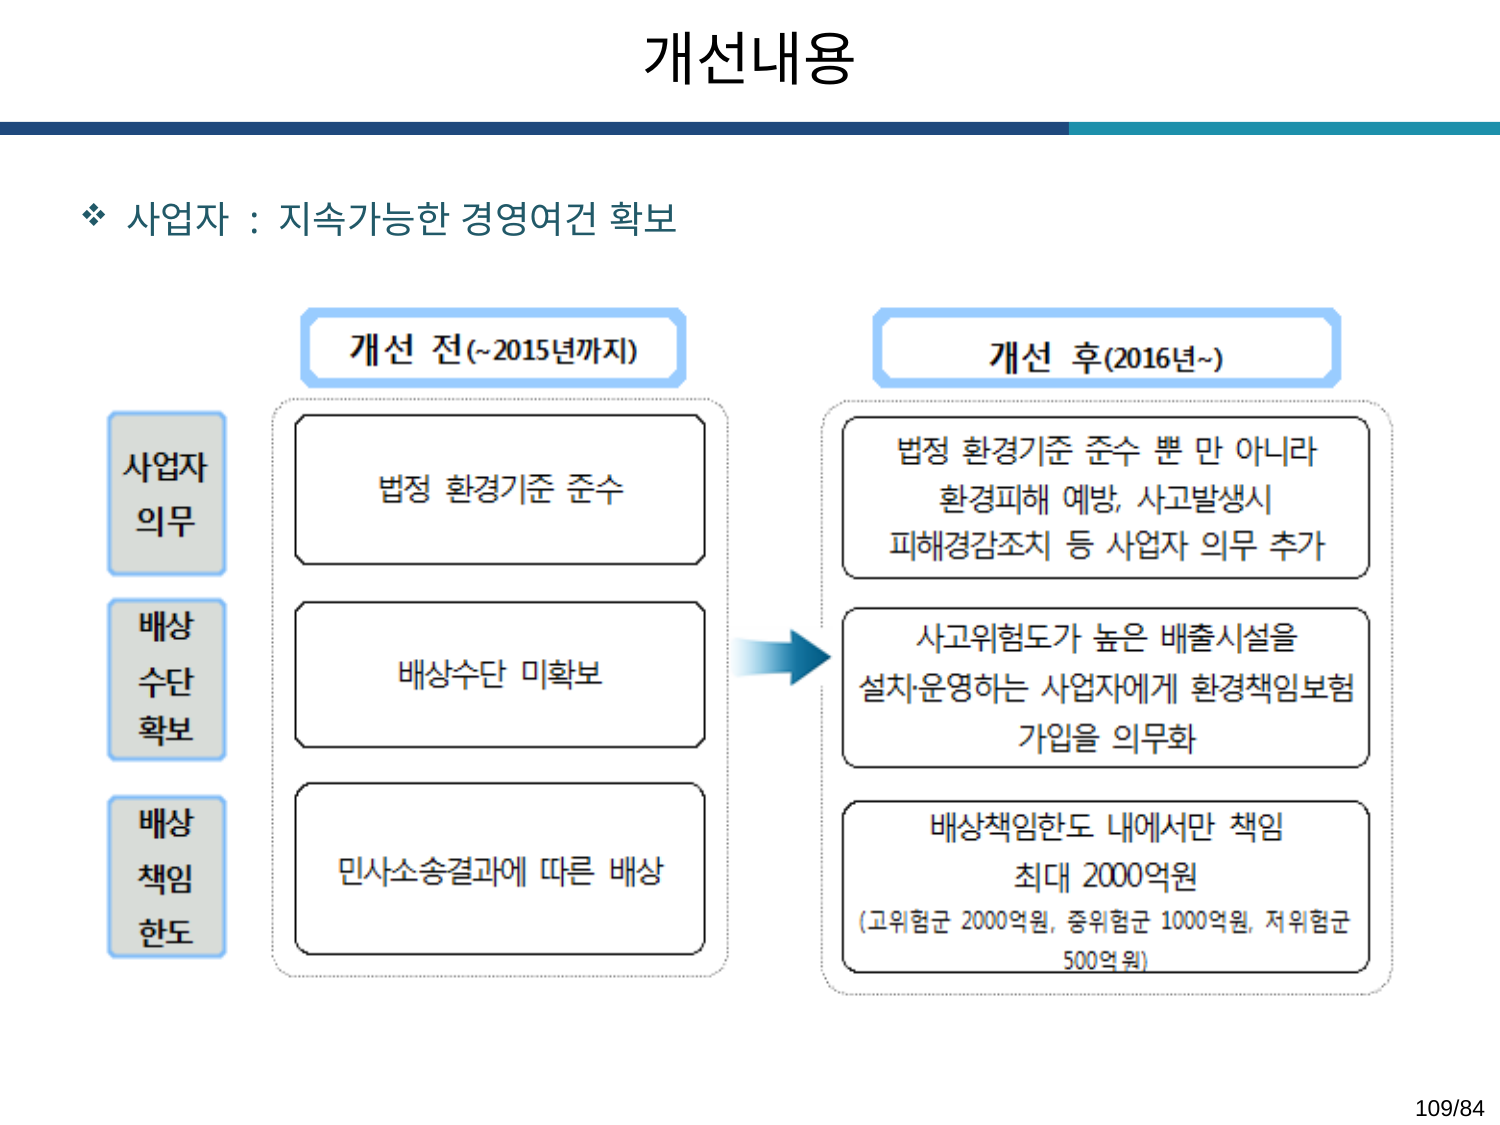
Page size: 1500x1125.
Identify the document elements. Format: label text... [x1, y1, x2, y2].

text_box 개선내용 [0, 0, 1500, 116]
text_box 사업자 : 지속가능한 경영여건 확보 [64, 184, 1388, 249]
picture [103, 287, 1407, 1008]
